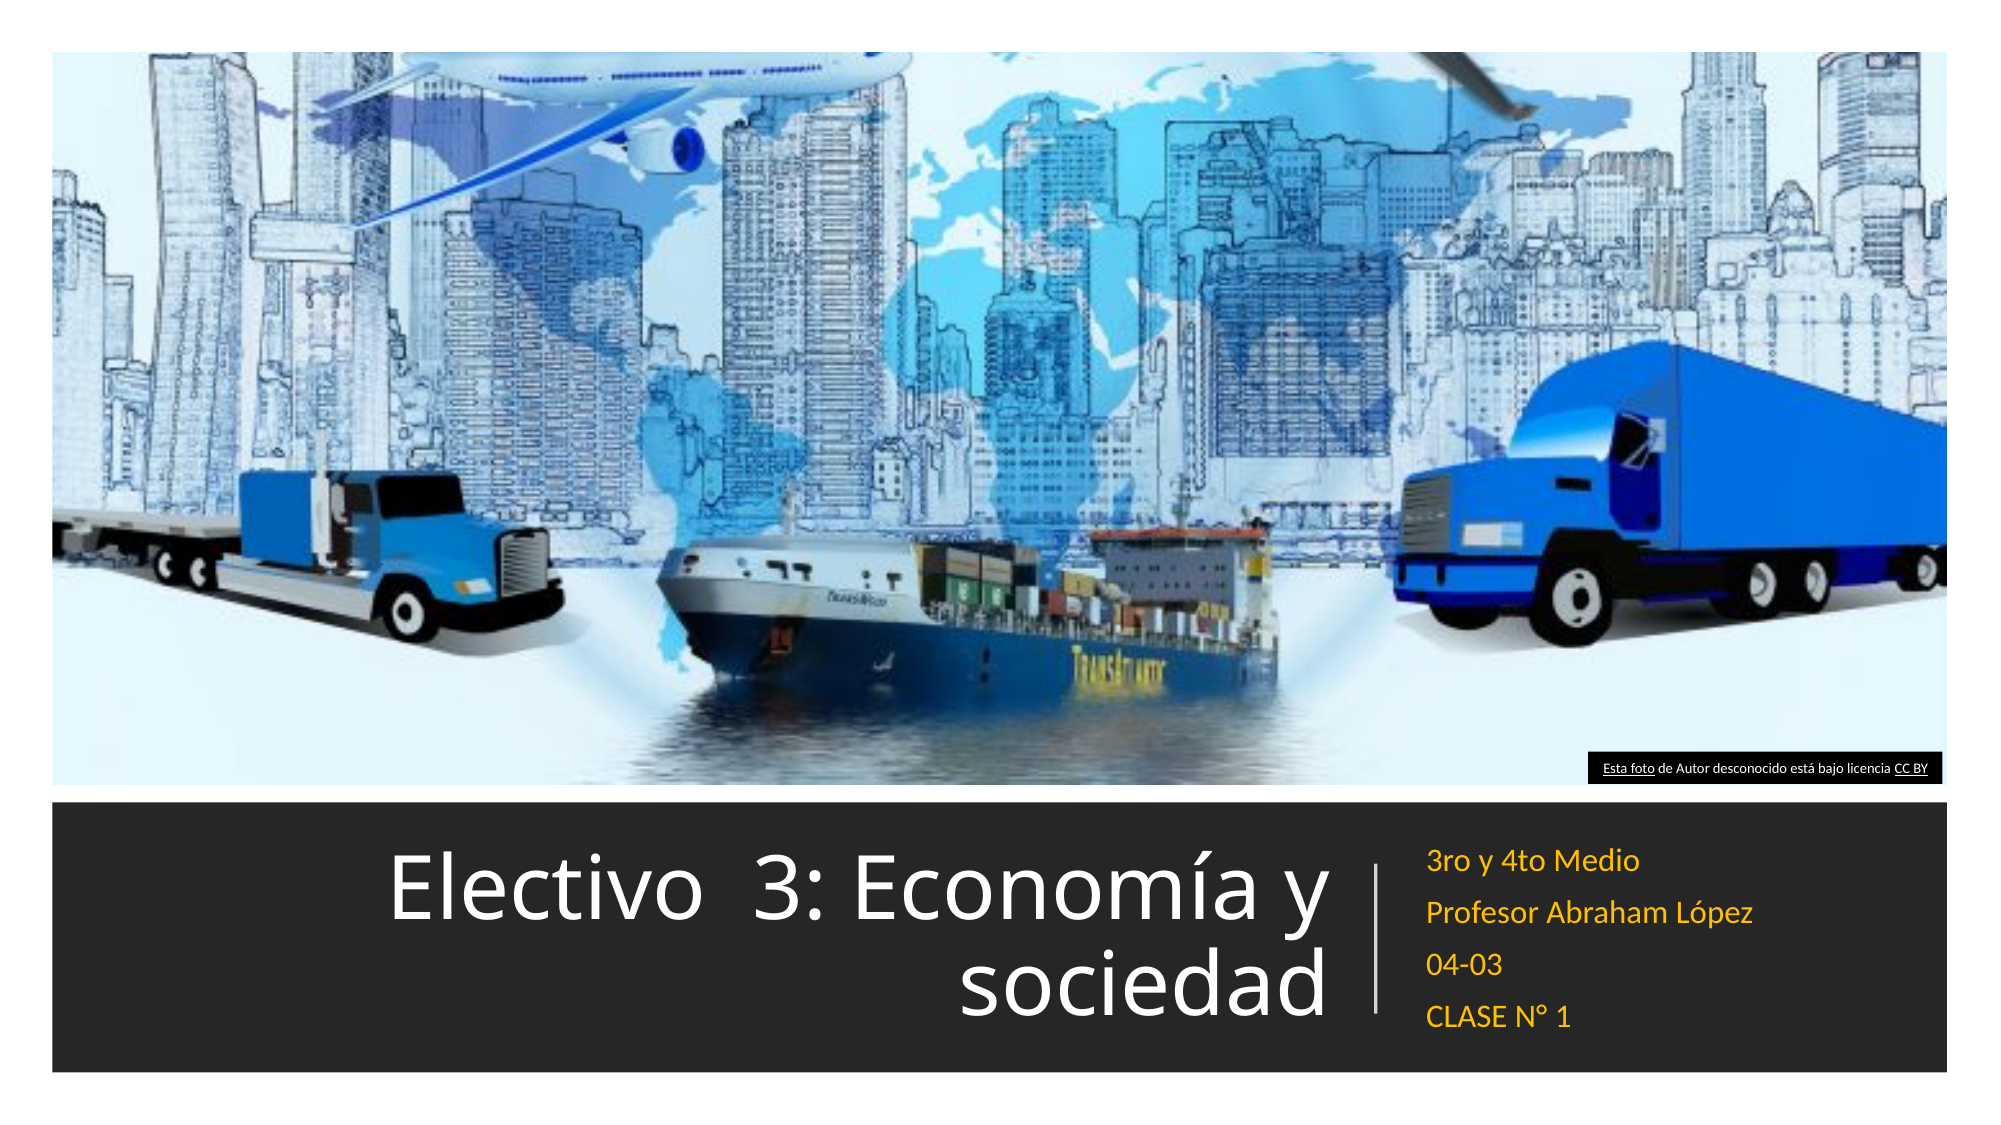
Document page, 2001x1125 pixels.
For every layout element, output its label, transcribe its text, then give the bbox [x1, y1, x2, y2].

subtitle 3ro y 4to Medio Profesor Abraham López 04-03 CLASE N° 1 [1411, 835, 1883, 1043]
text_box [51, 801, 1948, 1073]
title Electivo 3: Economía y sociedad [117, 835, 1346, 1043]
picture [52, 52, 1947, 785]
